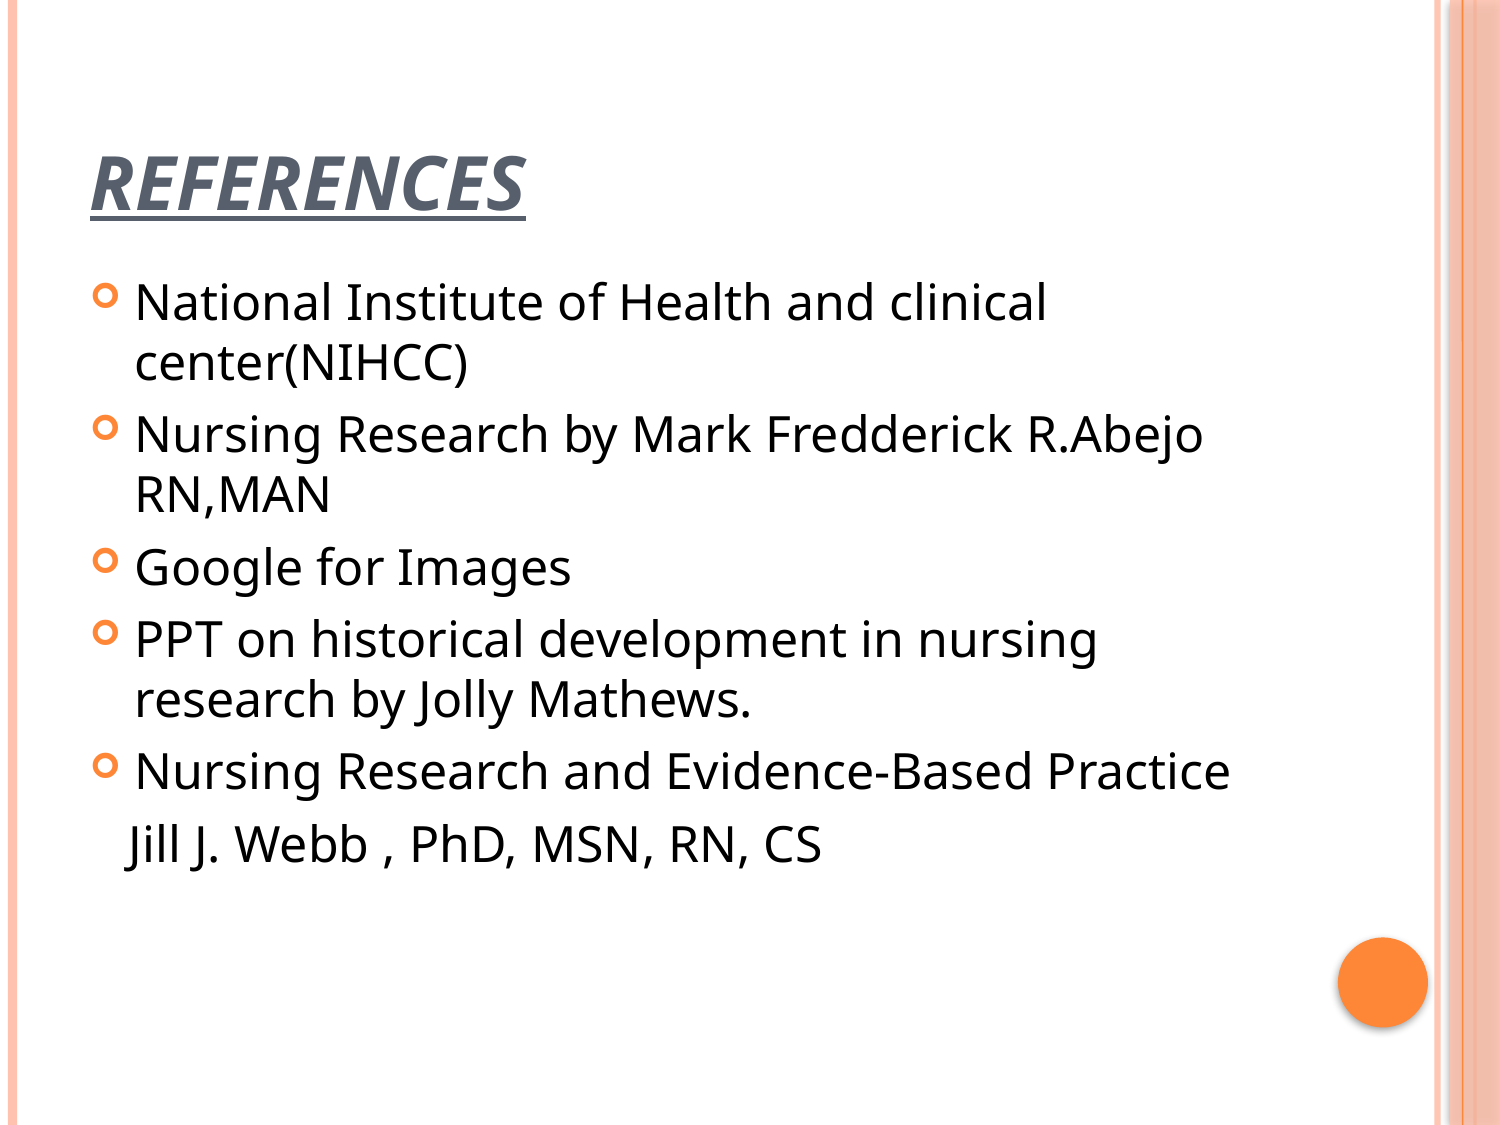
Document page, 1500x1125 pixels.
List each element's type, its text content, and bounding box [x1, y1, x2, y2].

list National Institute of Health and clinical center(NIHCC) Nursing Research by Mark Fredderick R.Abejo RN,MAN Google for Images PPT on historical development in nursing research by Jolly Mathews. Nursing Research and Evidence-Based Practice Jill J. Webb , PhD, MSN, RN, CS [75, 262, 1300, 1062]
title References [75, 45, 1300, 233]
